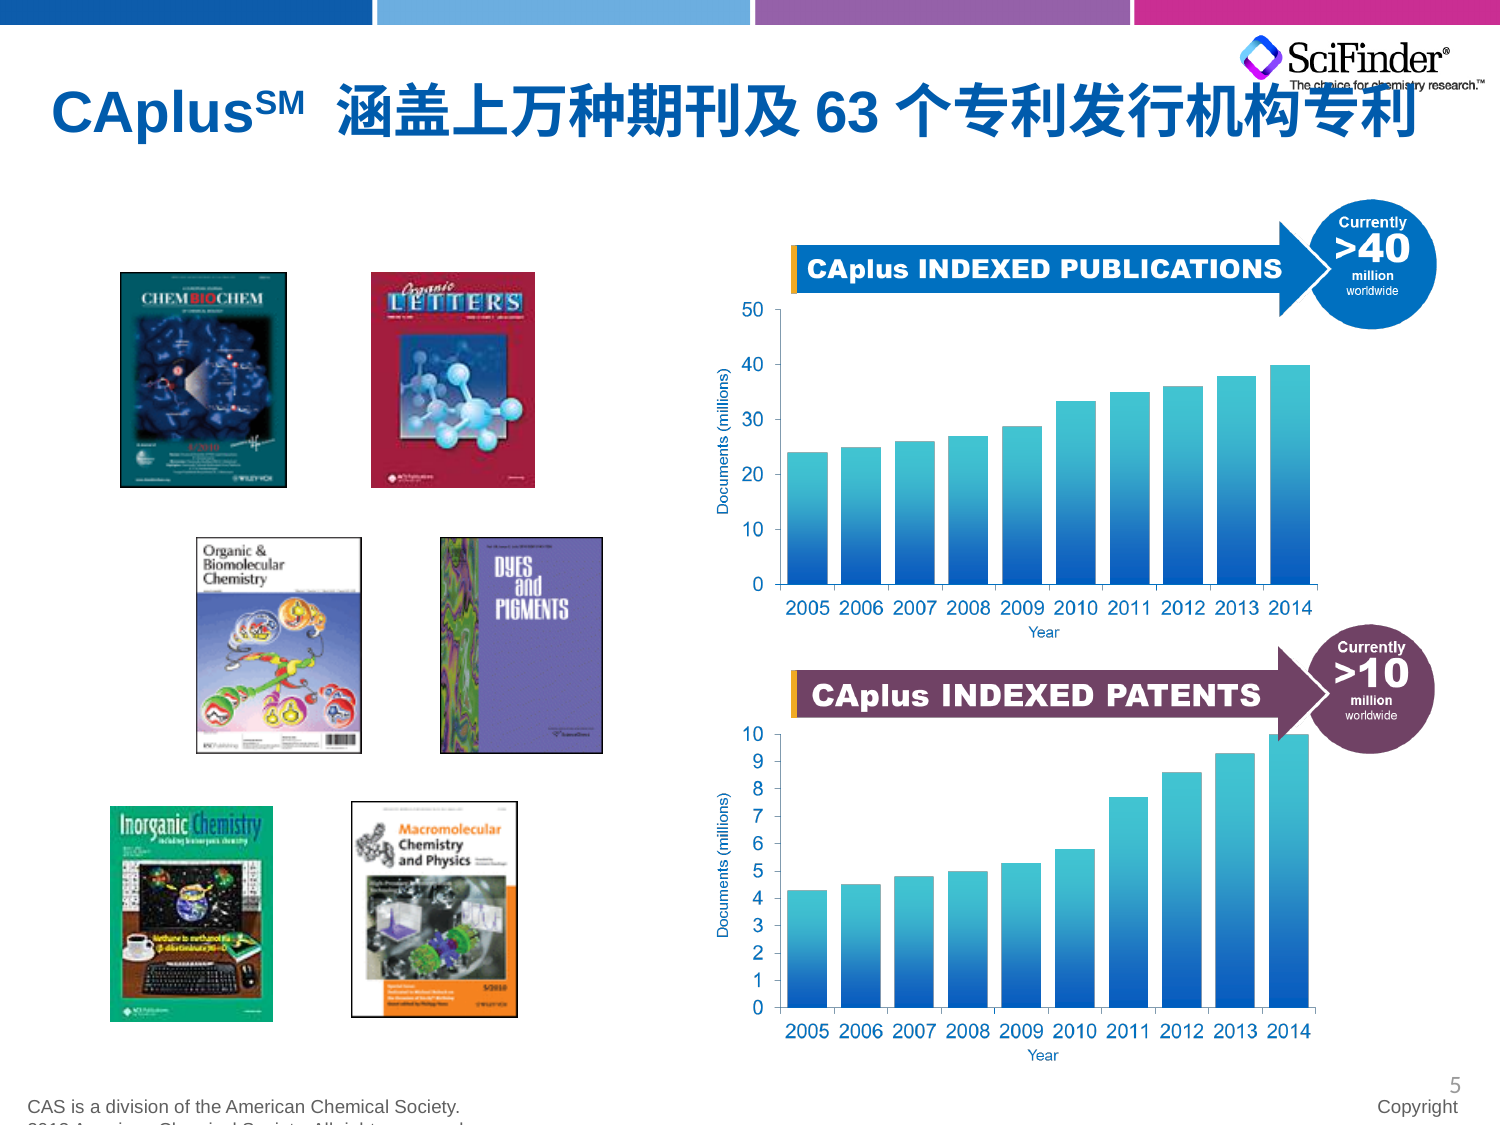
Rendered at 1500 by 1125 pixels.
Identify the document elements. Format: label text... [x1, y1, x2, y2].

picture [371, 272, 535, 489]
slide_number 5 [1126, 1053, 1477, 1113]
title CAplusSM 涵盖上万种期刊及63个专利发行机构专利 [36, 45, 1456, 150]
picture [196, 537, 362, 754]
picture [707, 199, 1448, 1074]
picture [109, 806, 273, 1022]
picture [440, 537, 604, 754]
picture [351, 800, 518, 1018]
picture [1239, 35, 1485, 92]
picture [0, 0, 1500, 25]
picture [120, 272, 287, 489]
